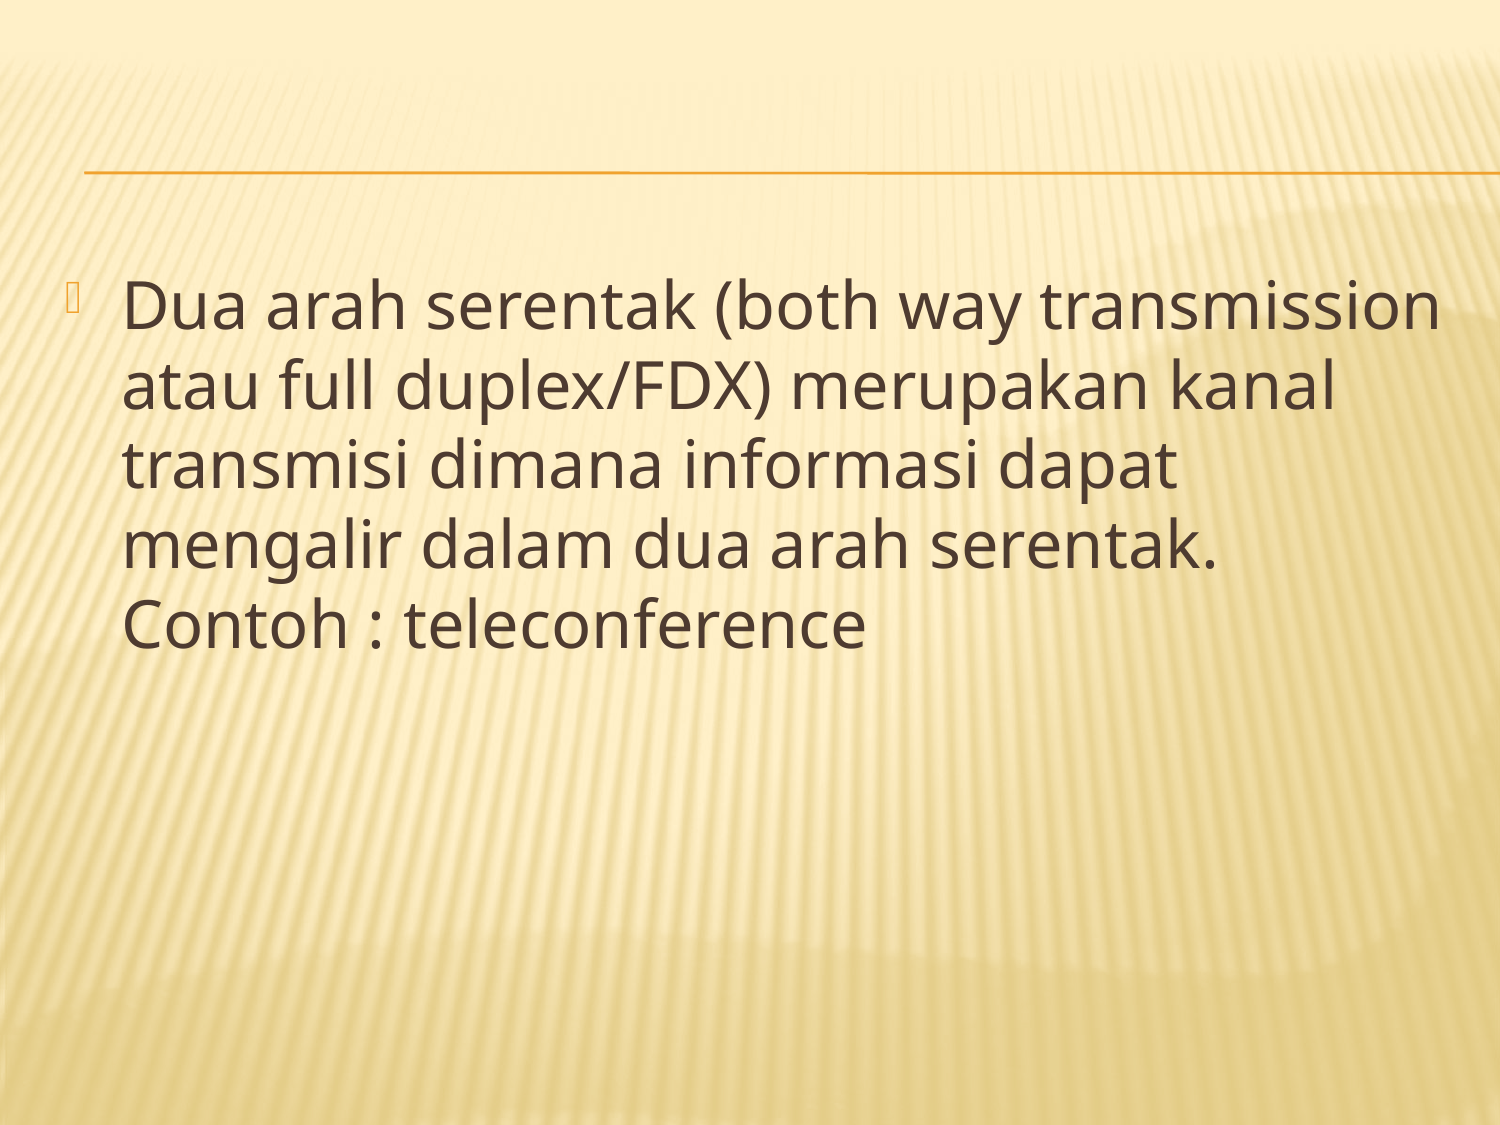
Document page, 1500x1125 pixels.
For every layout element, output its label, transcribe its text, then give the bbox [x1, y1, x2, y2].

list Dua arah serentak (both way transmission atau full duplex/FDX) merupakan kanal transmisi dimana informasi dapat mengalir dalam dua arah serentak. Contoh : teleconference [50, 254, 1475, 998]
